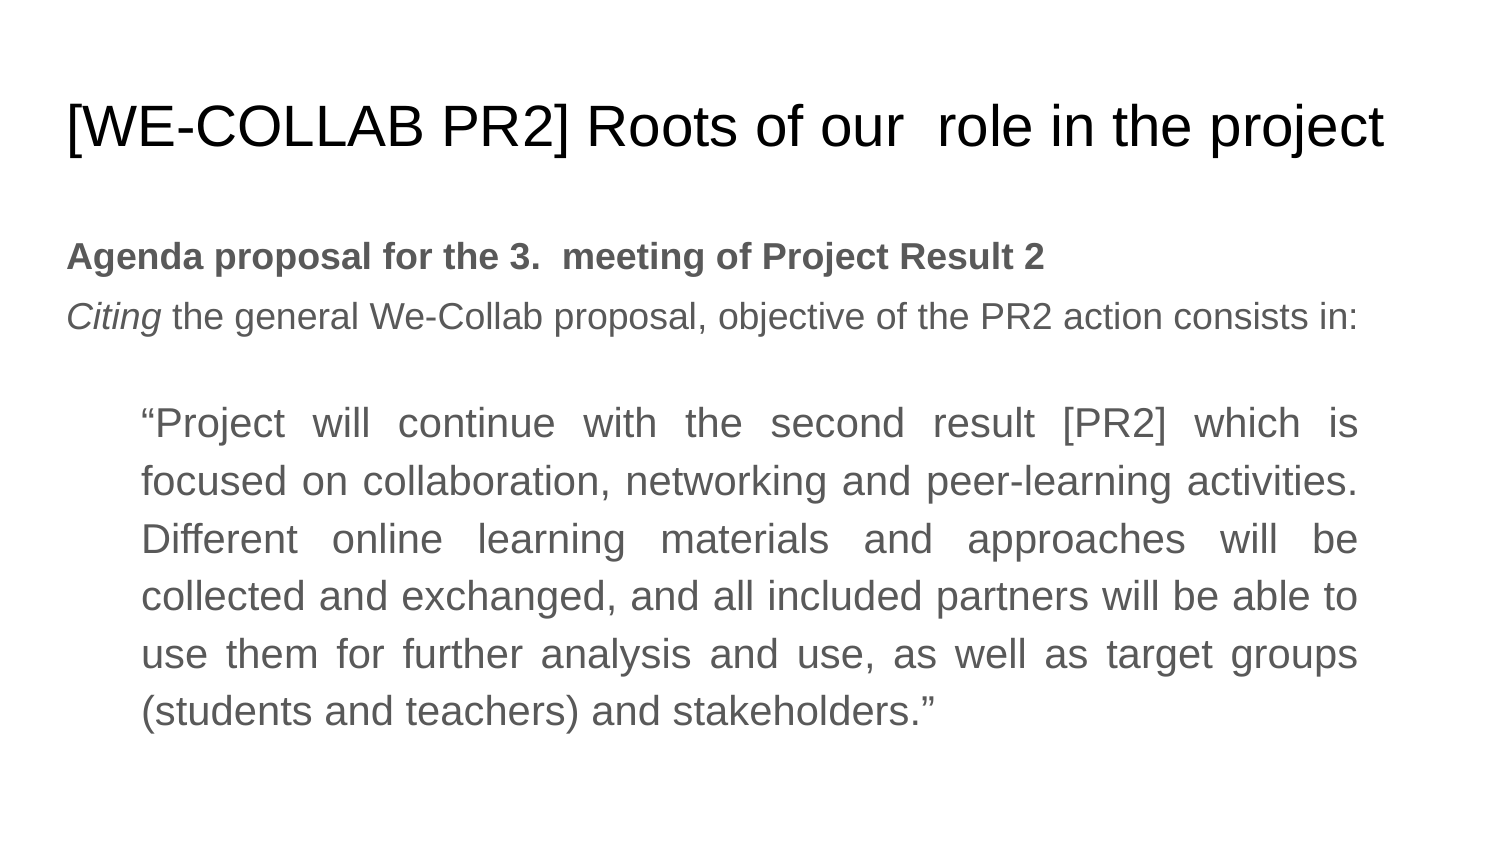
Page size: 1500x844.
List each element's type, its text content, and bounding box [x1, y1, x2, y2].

list Agenda proposal for the 3. meeting of Project Result 2 Citing the general We-Collab proposal, objective of the PR2 action consists in: “Project will continue with the second result [PR2] which is focused on collaboration, networking and peer-learning activities. Different online learning materials and approaches will be collected and exchanged, and all included partners will be able to use them for further analysis and use, as well as target groups (students and teachers) and stakeholders.” [51, 210, 1449, 771]
title [WE-COLLAB PR2] Roots of our role in the project [51, 72, 1449, 210]
